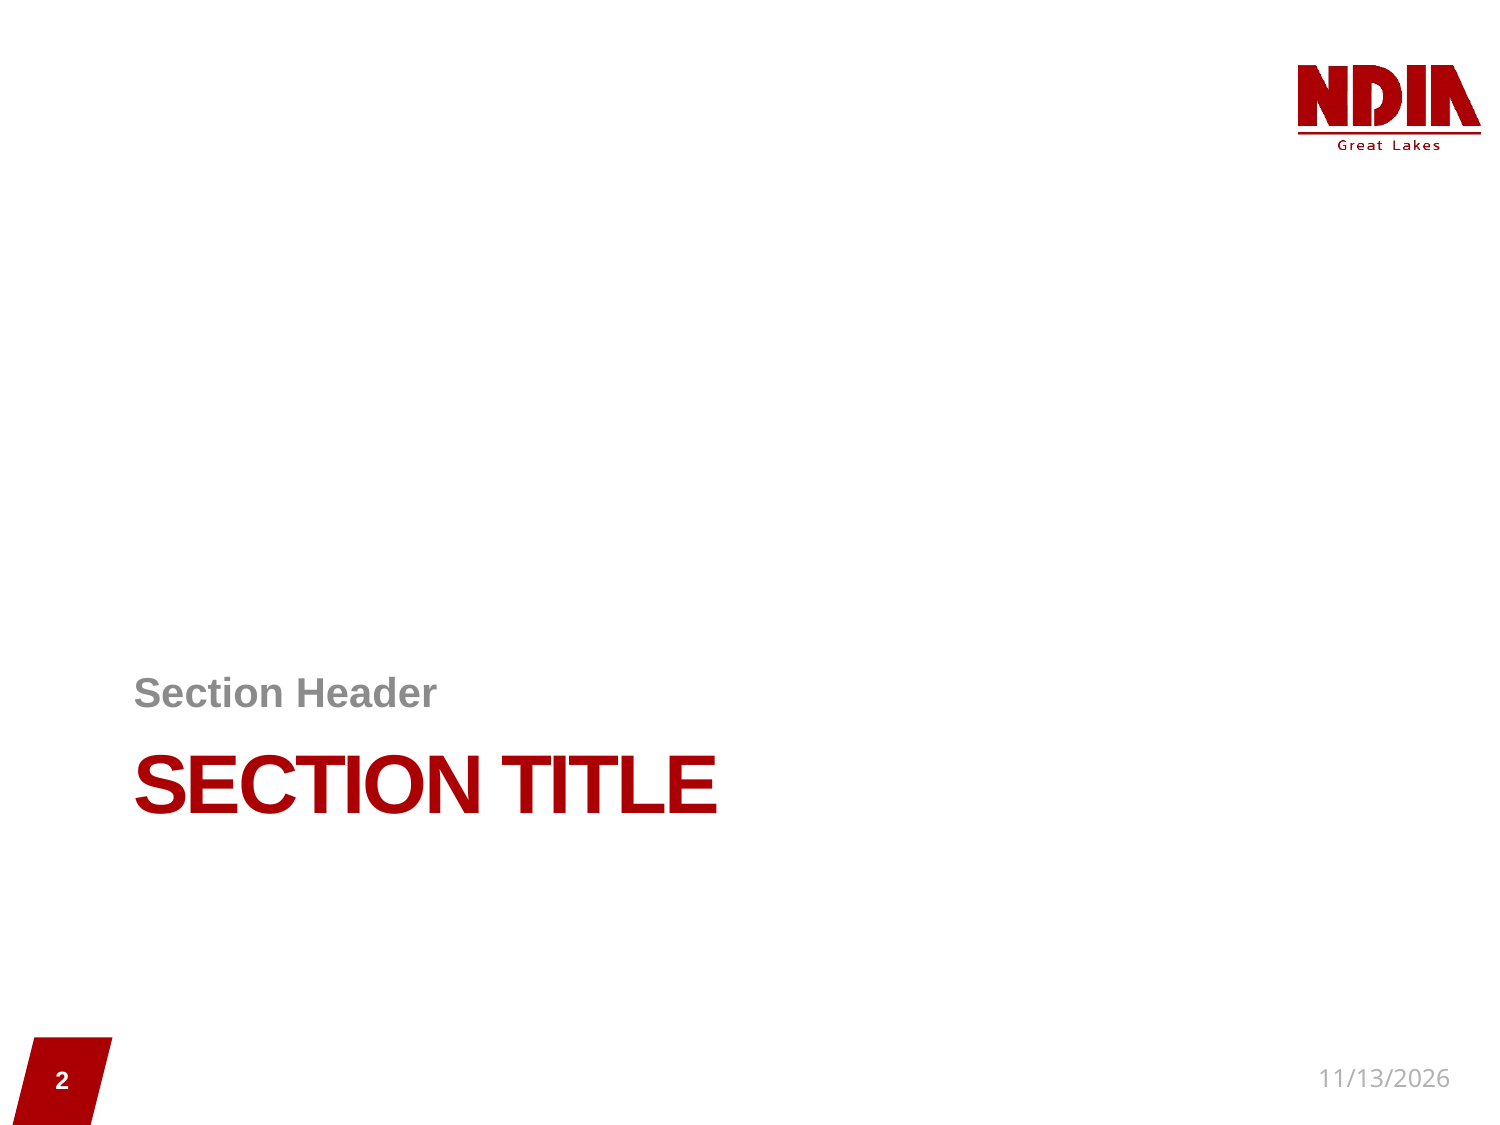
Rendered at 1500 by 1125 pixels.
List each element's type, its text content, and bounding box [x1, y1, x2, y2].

slide_number 2 [24, 1050, 100, 1110]
picture [1298, 65, 1481, 150]
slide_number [1115, 1050, 1466, 1110]
list Section Header [118, 476, 1394, 723]
title Section title [118, 723, 1394, 947]
